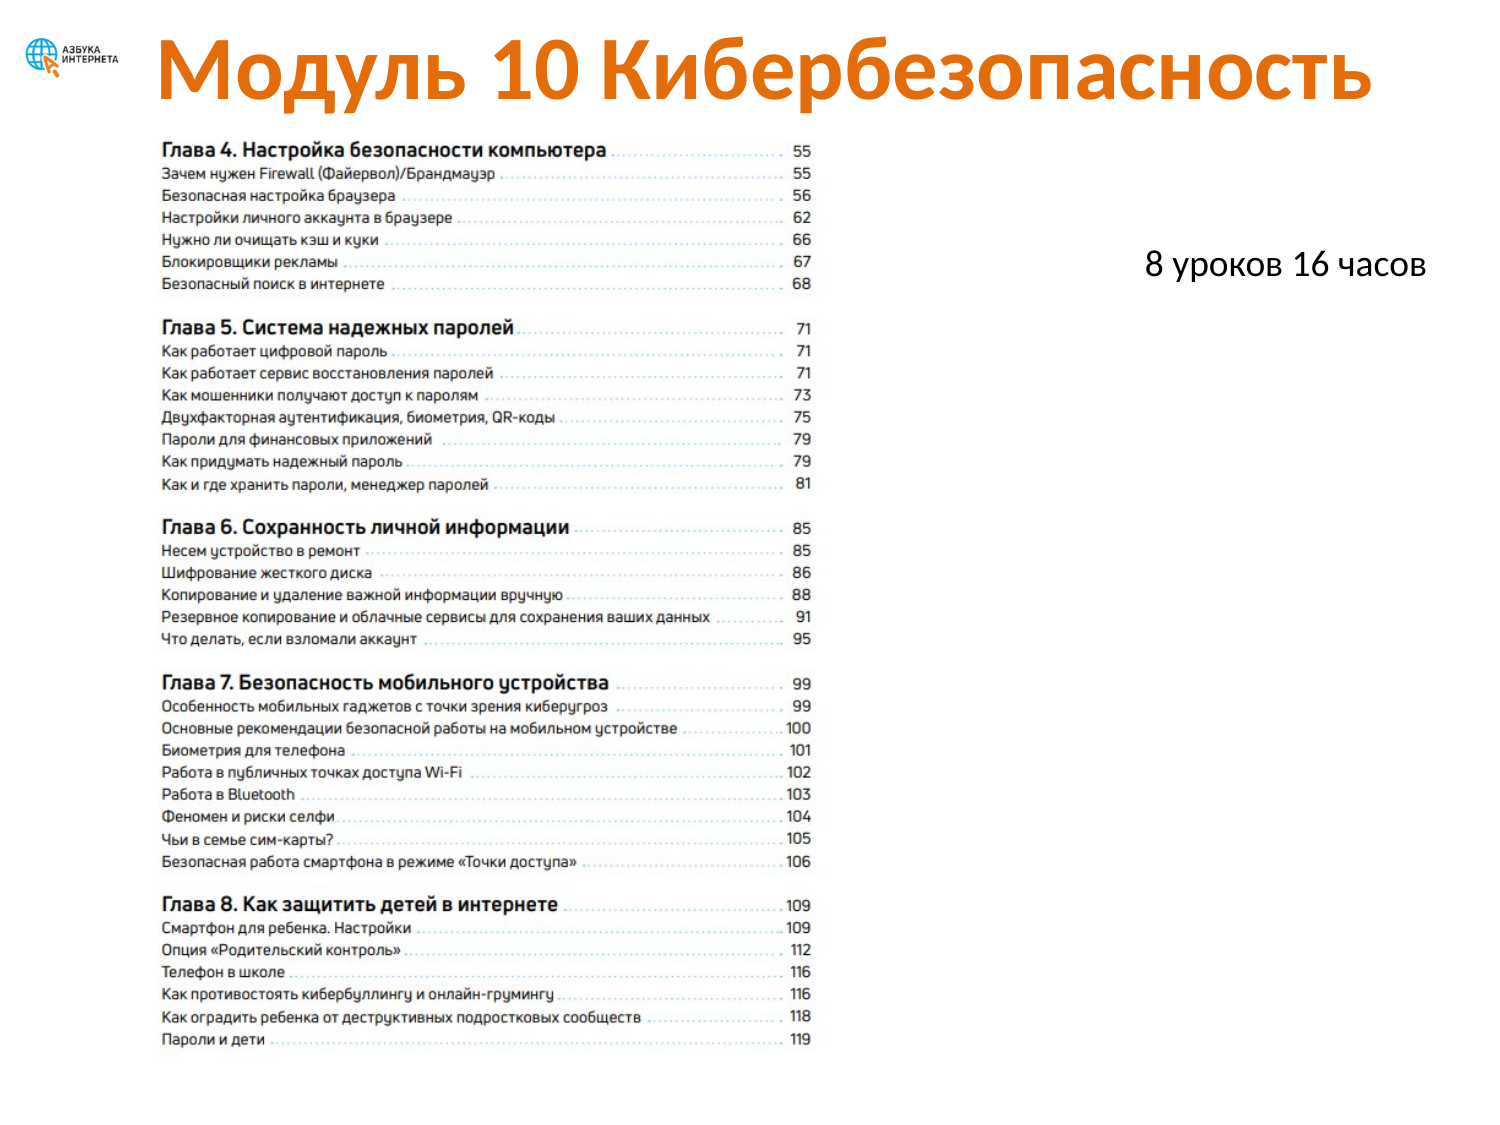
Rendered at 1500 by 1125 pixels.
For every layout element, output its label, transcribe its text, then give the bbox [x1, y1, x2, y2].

picture [100, 122, 878, 1058]
title Модуль 10 Кибербезопасность [100, 0, 1451, 126]
picture [23, 25, 119, 85]
text_box 8 уроков 16 часов [1130, 231, 1451, 292]
